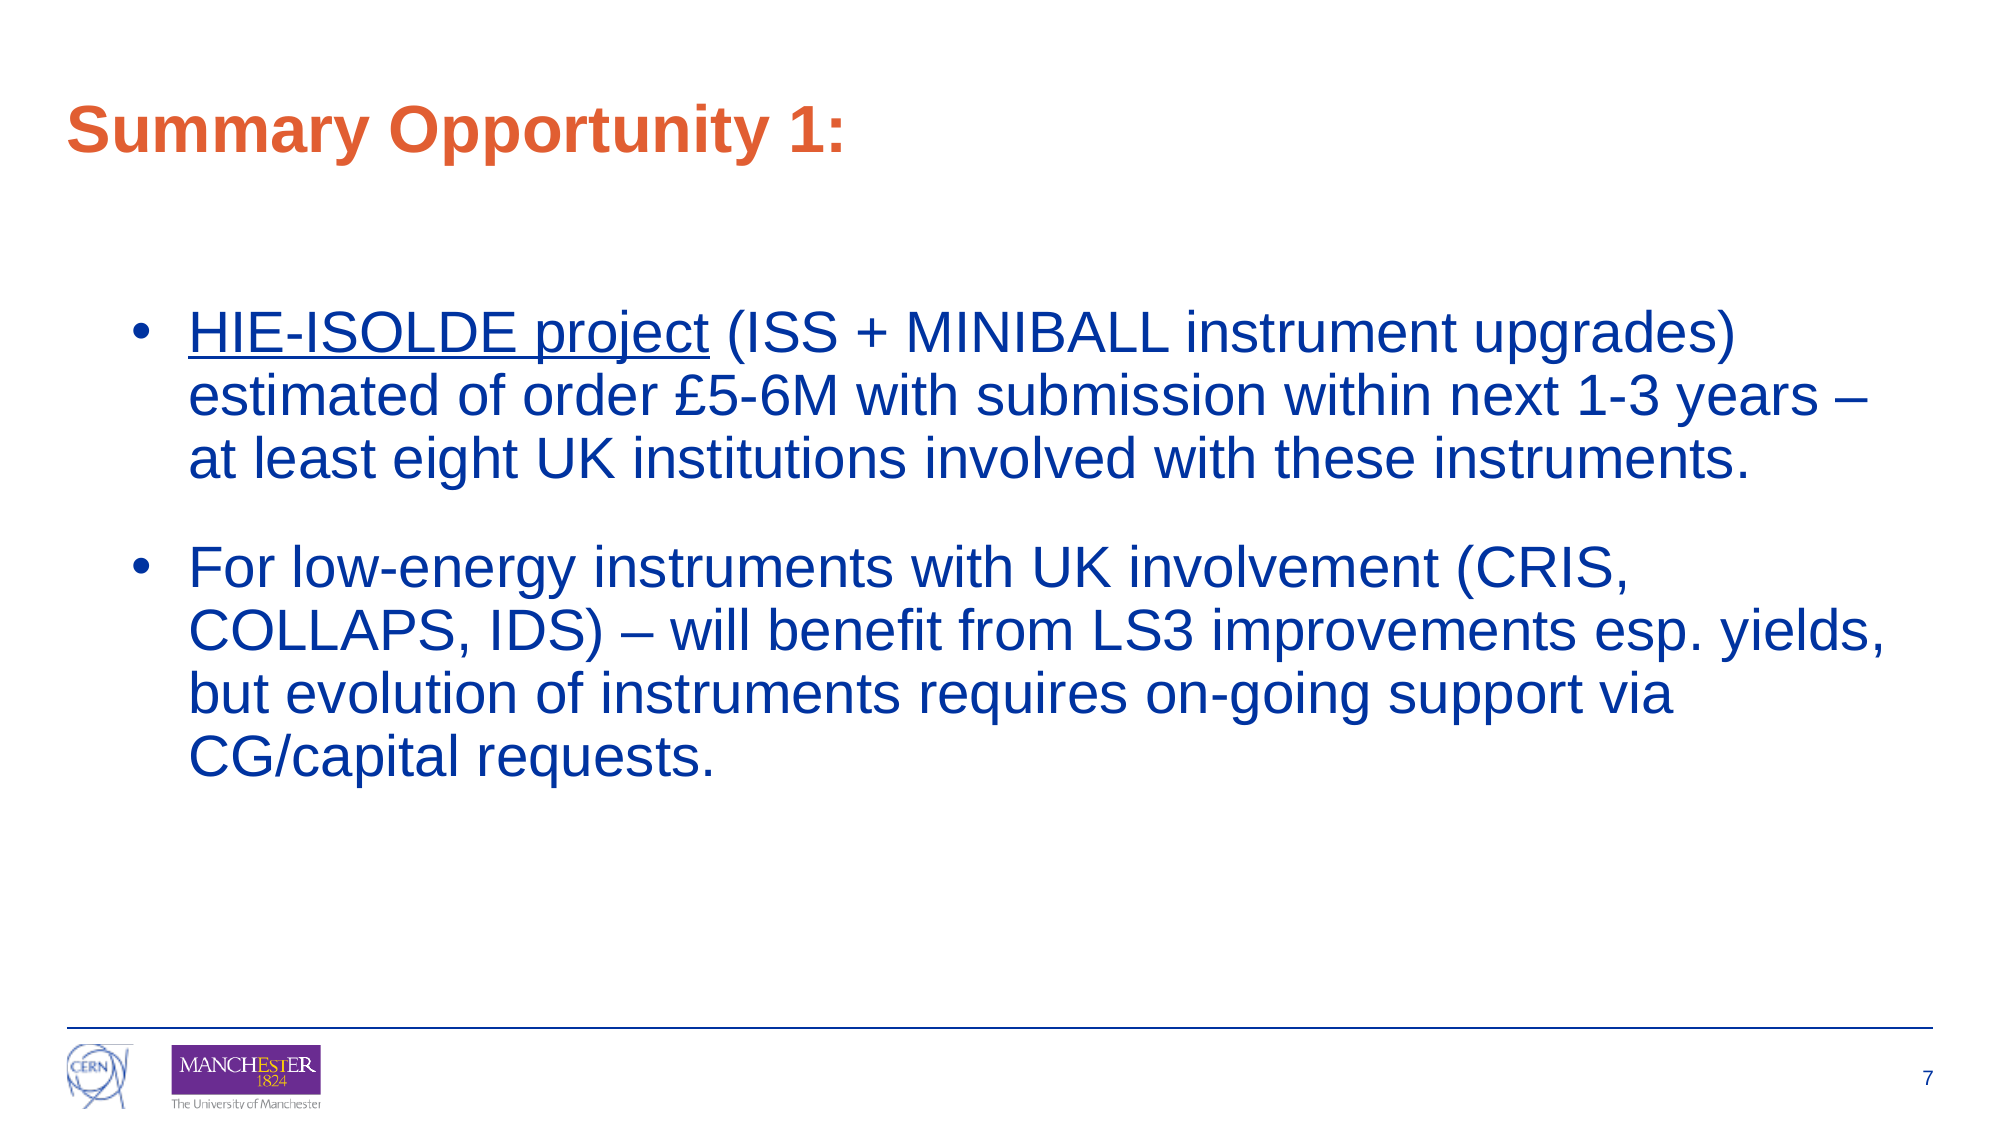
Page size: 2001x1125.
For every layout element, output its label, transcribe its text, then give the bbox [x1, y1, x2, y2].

title Summary Opportunity 1: [66, 94, 1981, 270]
slide_number 7 [1822, 1047, 1934, 1108]
list HIE-ISOLDE project (ISS + MINIBALL instrument upgrades) estimated of order £5-6M with submission within next 1-3 years – at least eight UK institutions involved with these instruments. For low-energy instruments with UK involvement (CRIS, COLLAPS, IDS) – will benefit from LS3 improvements esp. yields, but evolution of instruments requires on-going support via CG/capital requests. [131, 302, 1916, 586]
